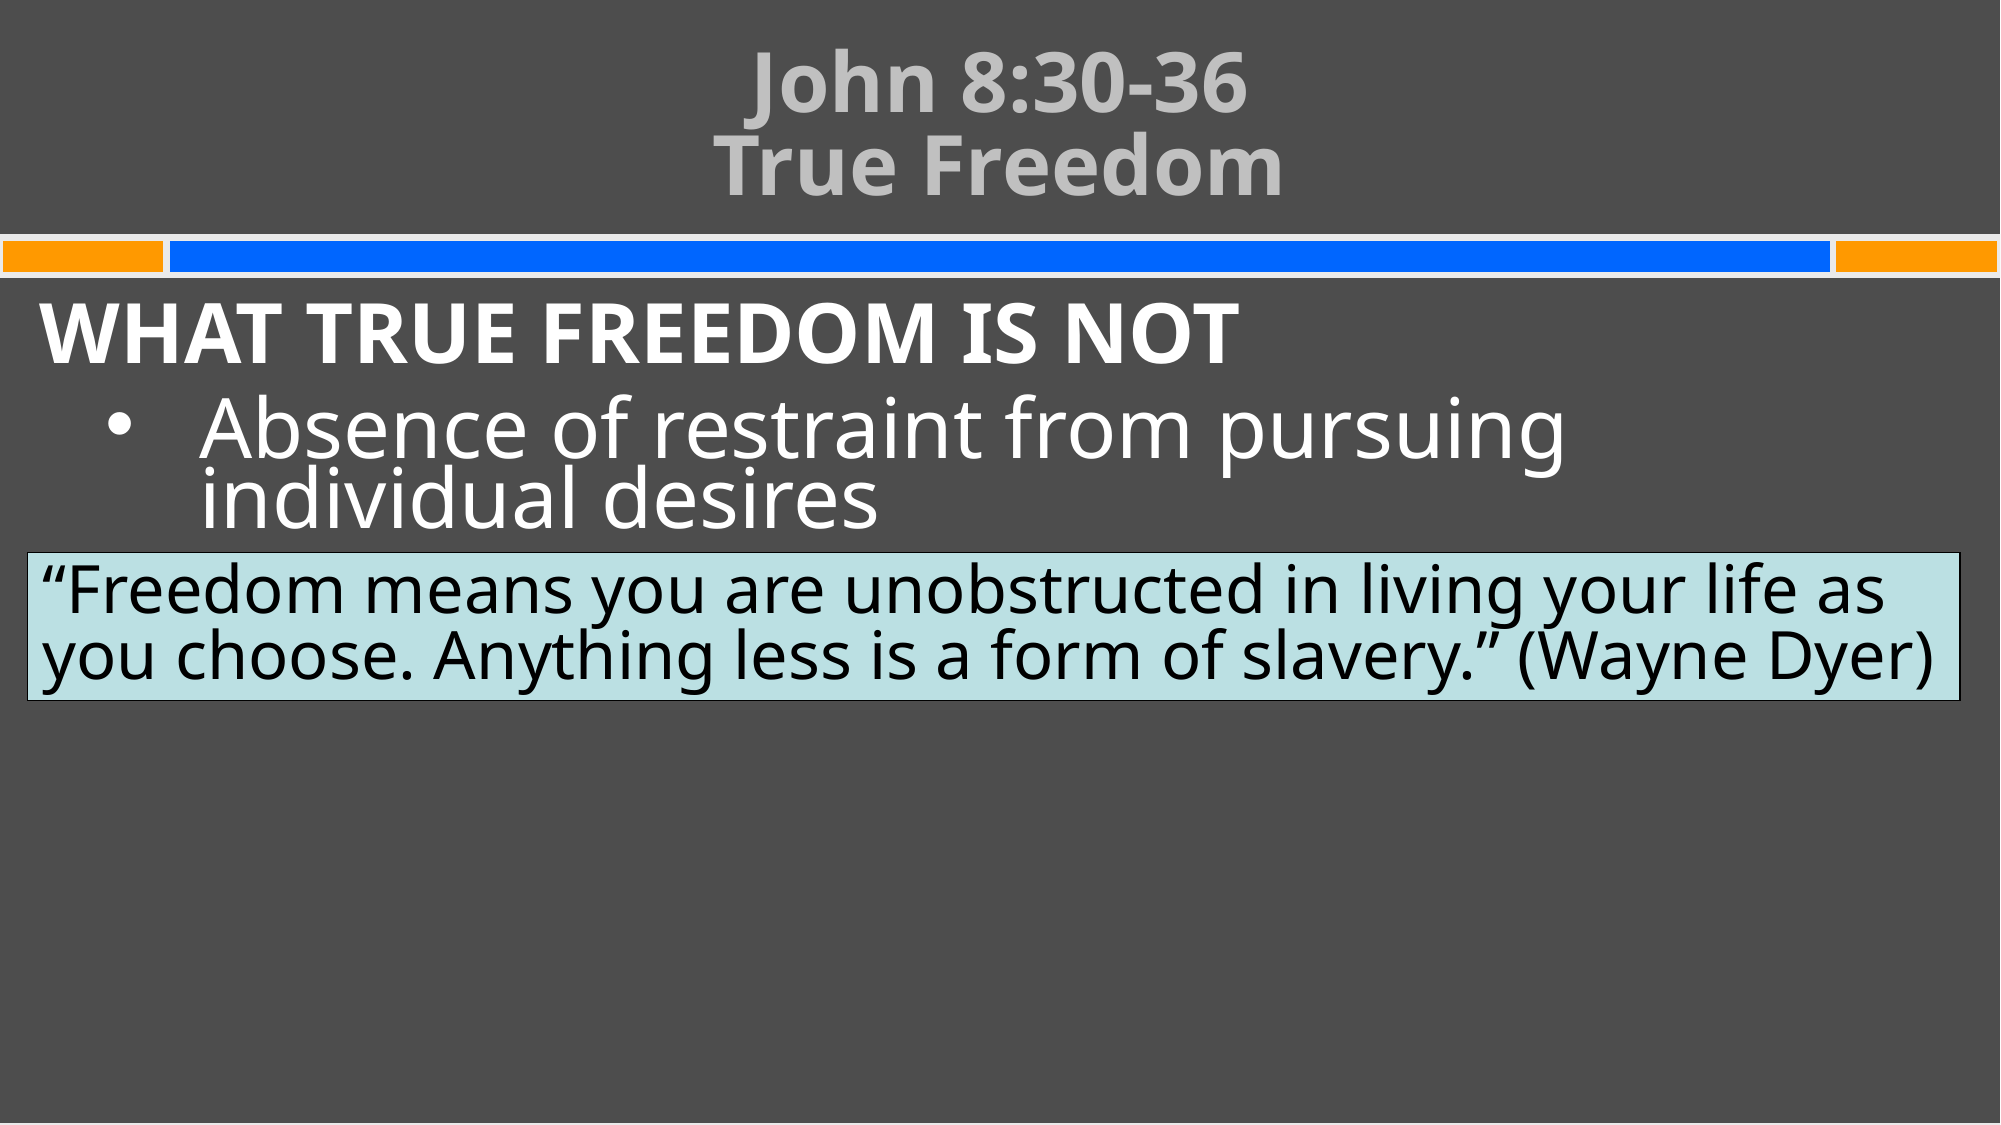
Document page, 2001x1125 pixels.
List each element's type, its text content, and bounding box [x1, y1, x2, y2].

text_box “Freedom means you are unobstructed in living your life as you choose. Anything less is a form of slavery.” (Wayne Dyer) [27, 552, 1961, 701]
list WHAT TRUE FREEDOM IS NOT Absence of restraint from pursuing individual desires [24, 299, 1977, 1101]
title John 8:30-36 True Freedom [299, 44, 1701, 213]
